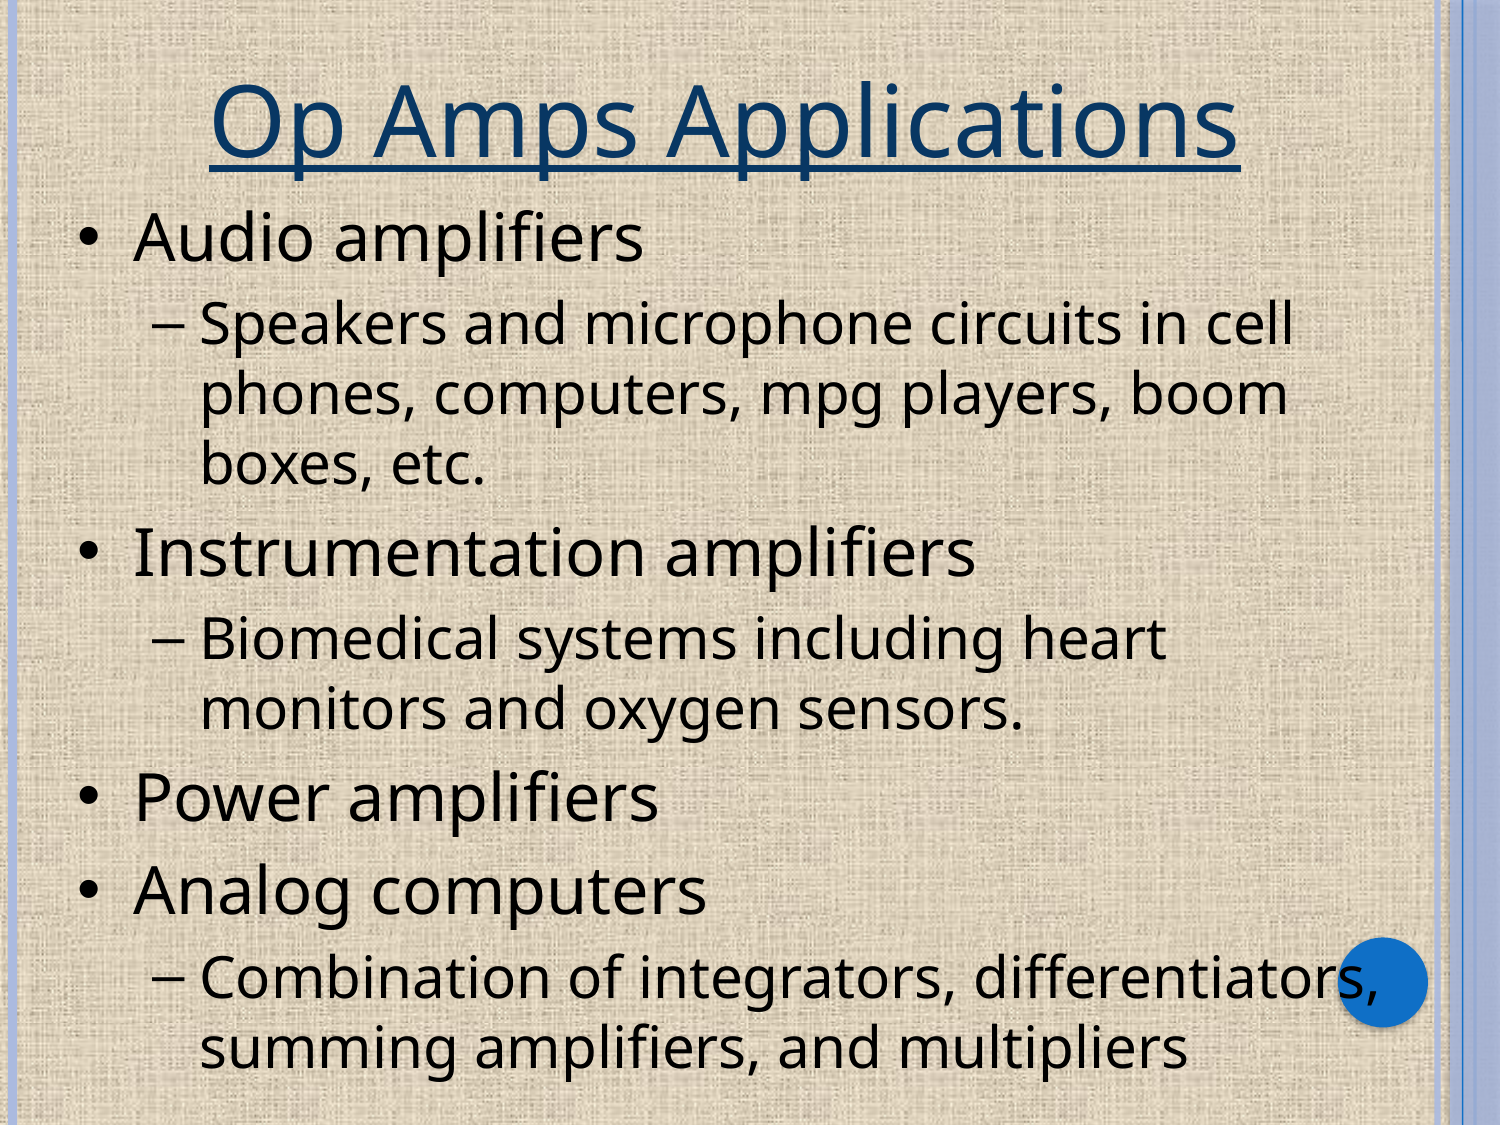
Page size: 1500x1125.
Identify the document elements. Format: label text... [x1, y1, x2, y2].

picture [0, 0, 7, 1125]
picture [1441, 0, 1449, 1125]
text_box Op Amps Applications [49, 50, 1400, 185]
picture [18, 0, 1434, 1125]
text_box Audio amplifiers Speakers and microphone circuits in cell phones, computers, mpg players, boom boxes, etc. Instrumentation amplifiers Biomedical systems including heart monitors and oxygen sensors. Power amplifiers Analog computers Combination of integrators, differentiators, summing amplifiers, and multipliers [62, 187, 1413, 1050]
